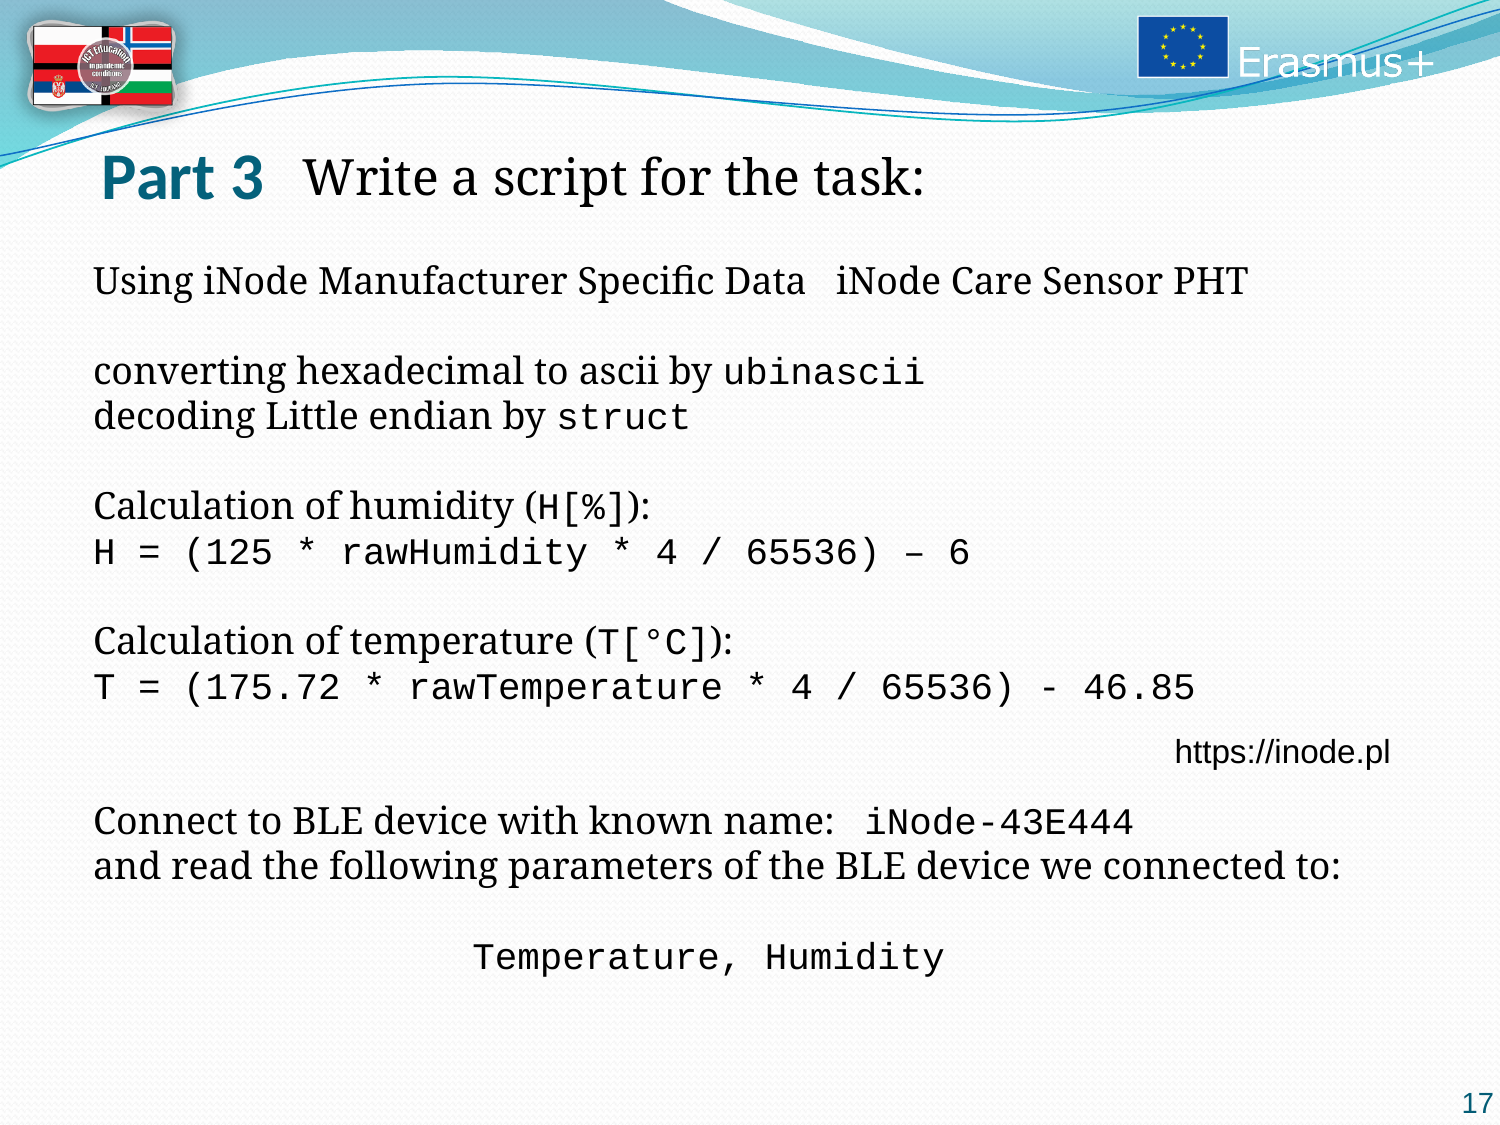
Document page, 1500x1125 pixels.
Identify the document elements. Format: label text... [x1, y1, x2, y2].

title Part 3 [72, 17, 305, 213]
slide_number 17 [1405, 1067, 1500, 1125]
picture [0, 0, 204, 132]
text_box https://inode.pl [1159, 722, 1431, 777]
list Write a script for the task: [288, 138, 1500, 791]
text_box Using iNode Manufacturer Specific Data iNode Care Sensor PHT converting hexadecimal to ascii by ubinascii decoding Little endian by struct Calculation of humidity (H[%]): H = (125 * rawHumidity * 4 / 65536) – 6 Calculation of temperature (T[°C]): T = (175.72 * rawTemperature * 4 / 65536) - 46.85 Connect to BLE device with known name: iNode-43E444 and read the following parameters of the BLE device we connected to: Temperature, Humidity [78, 249, 1362, 984]
picture [1120, 0, 1450, 94]
